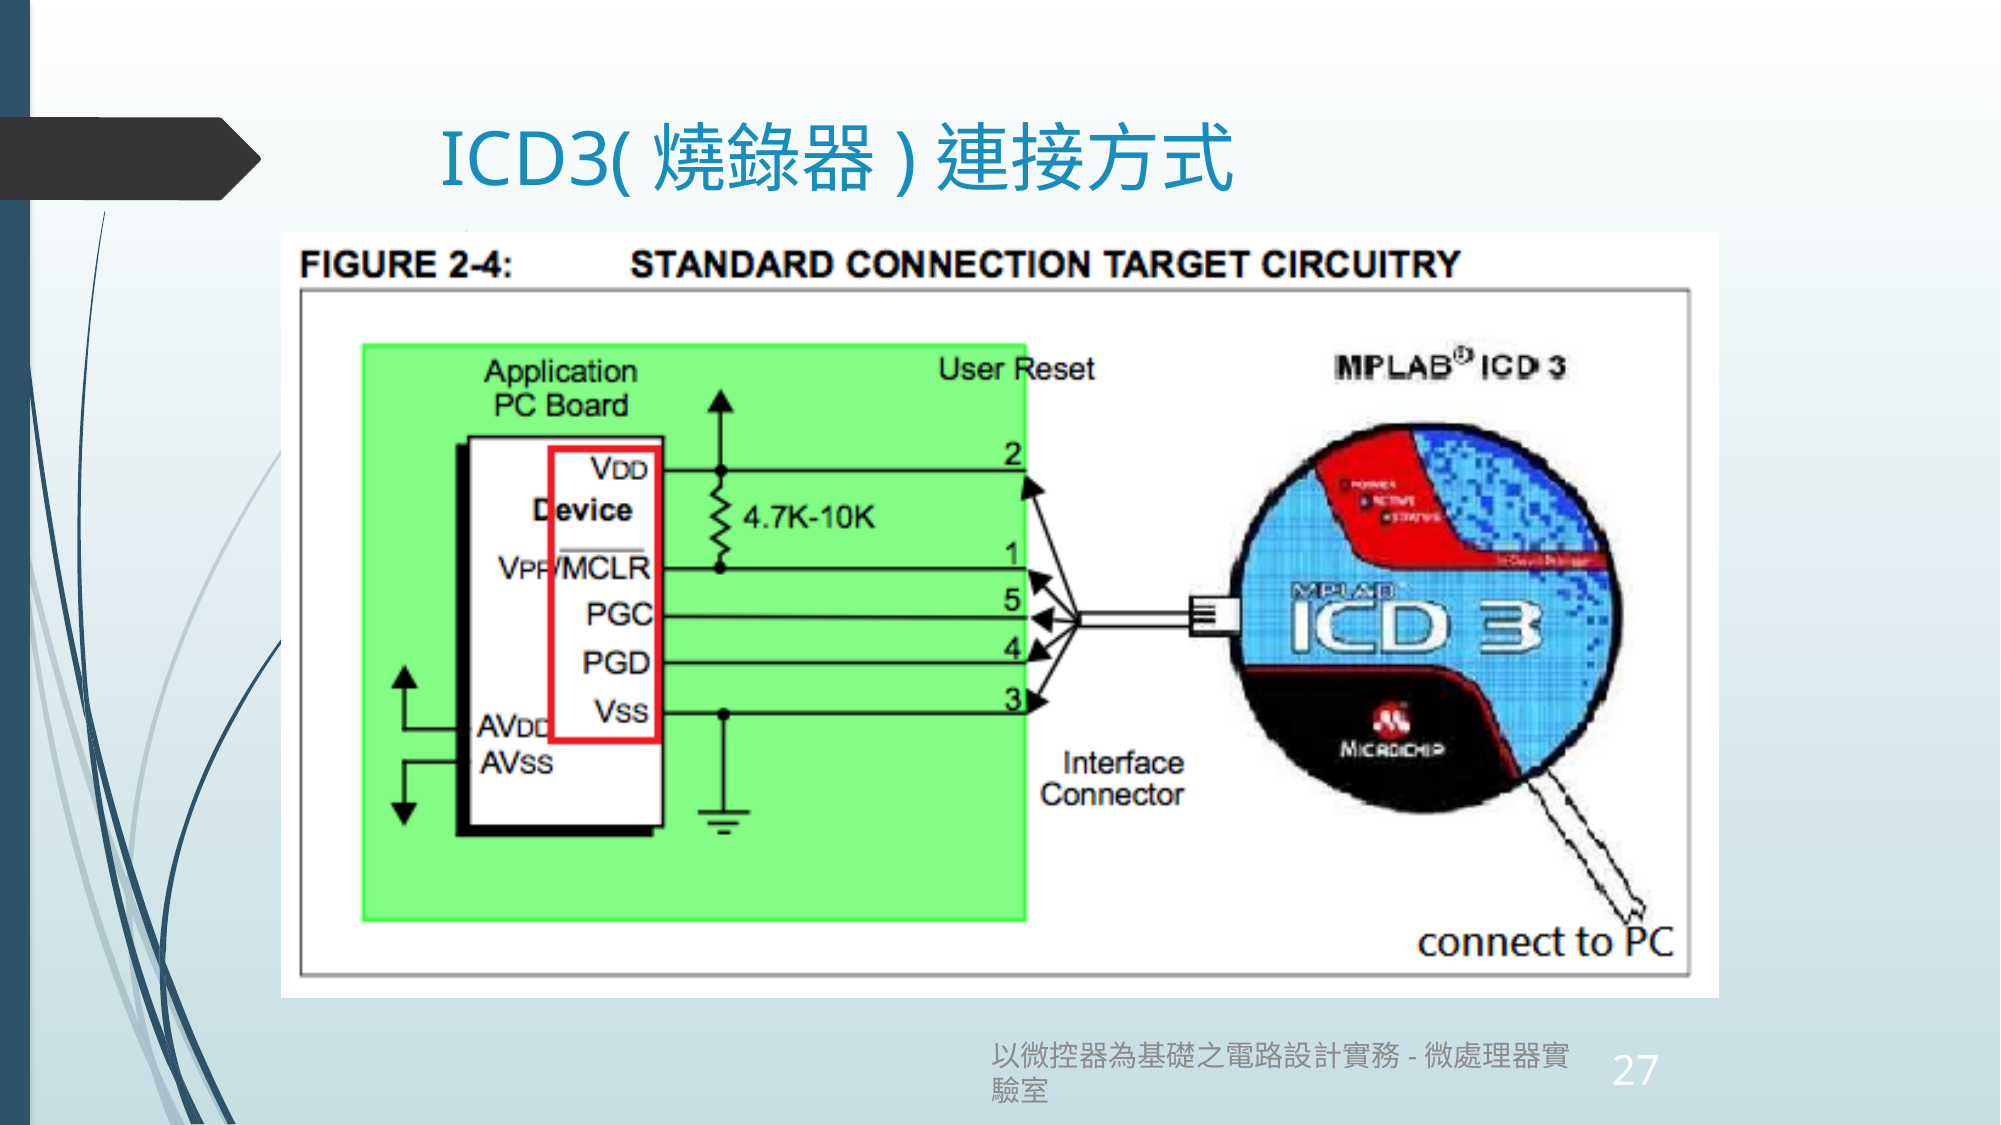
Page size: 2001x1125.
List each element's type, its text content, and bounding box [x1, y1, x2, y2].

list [280, 232, 1720, 998]
title ICD3(燒錄器)連接方式 [425, 102, 1888, 313]
footer 以微控器為基礎之電路設計實務-微處理器實驗室 [976, 1042, 1325, 1103]
slide_number 27 [1325, 1042, 1675, 1103]
